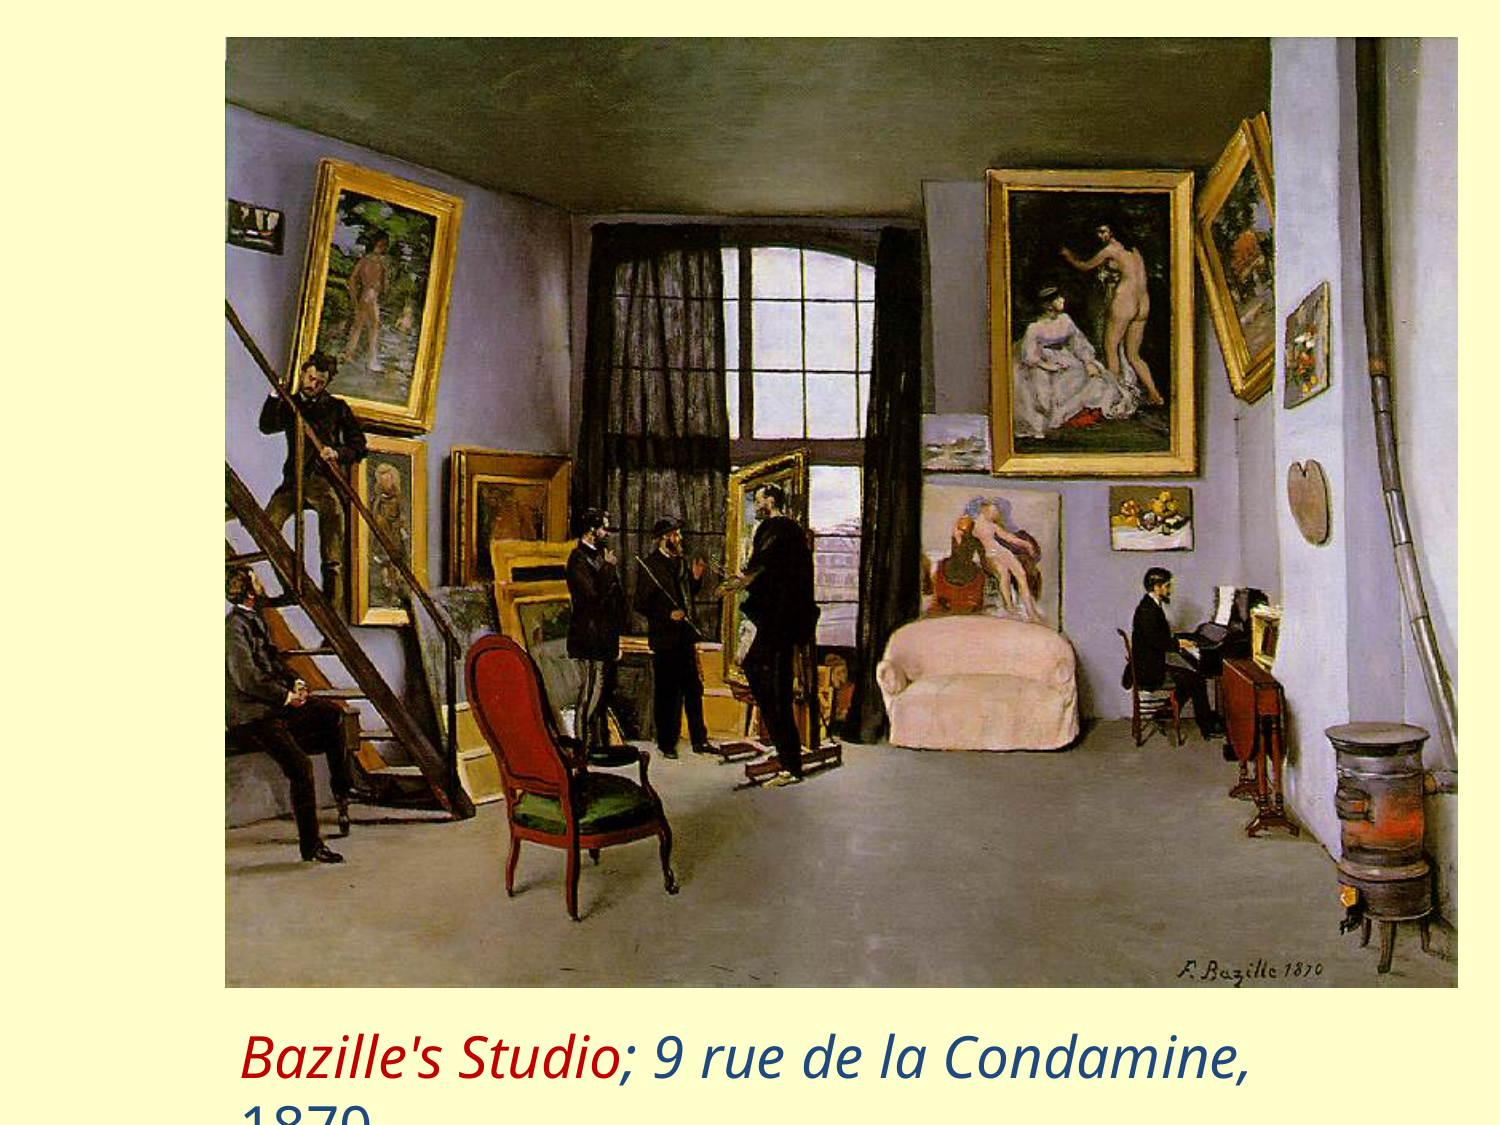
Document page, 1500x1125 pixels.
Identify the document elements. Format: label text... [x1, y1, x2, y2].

text_box Bazille's Studio; 9 rue de la Condamine, 1870 [224, 1012, 1413, 1125]
picture [224, 37, 1458, 988]
